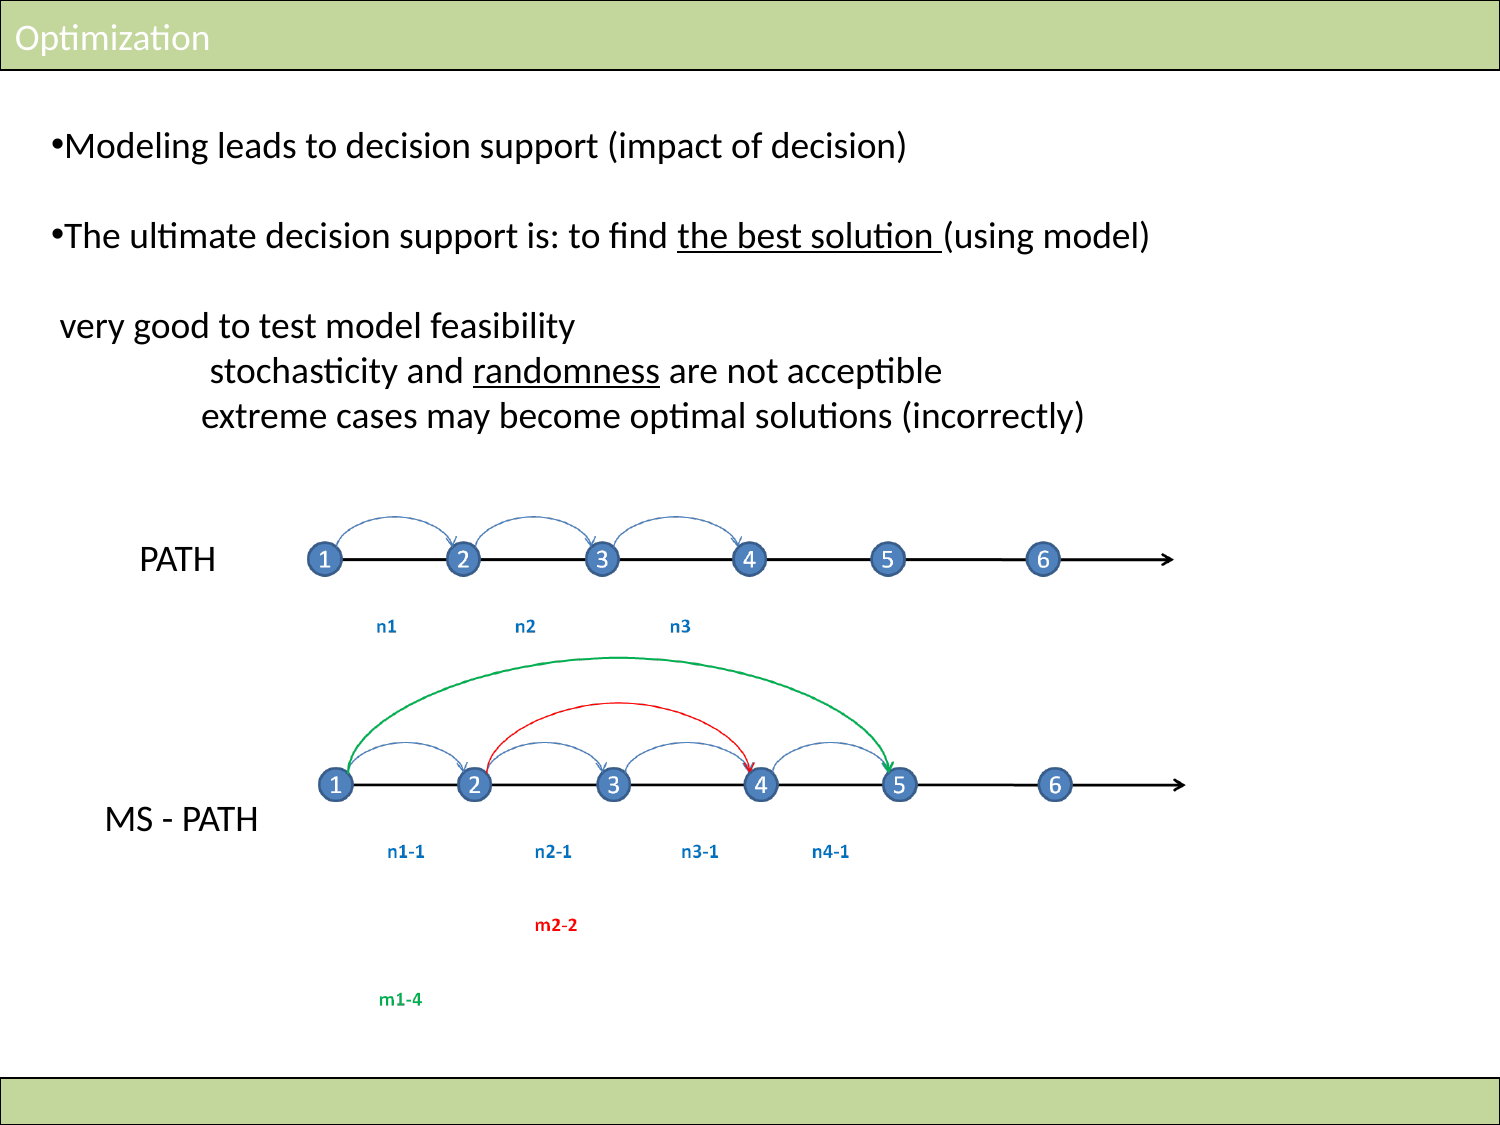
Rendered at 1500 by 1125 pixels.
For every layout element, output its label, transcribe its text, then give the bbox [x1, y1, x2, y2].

text_box Optimization [0, 0, 1500, 72]
text_box [0, 1076, 1500, 1125]
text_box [88, 514, 1199, 1017]
text_box Modeling leads to decision support (impact of decision) The ultimate decision support is: to find the best solution (using model) very good to test model feasibility stochasticity and randomness are not acceptible extreme cases may become optimal solutions (incorrectly) [36, 113, 1166, 444]
